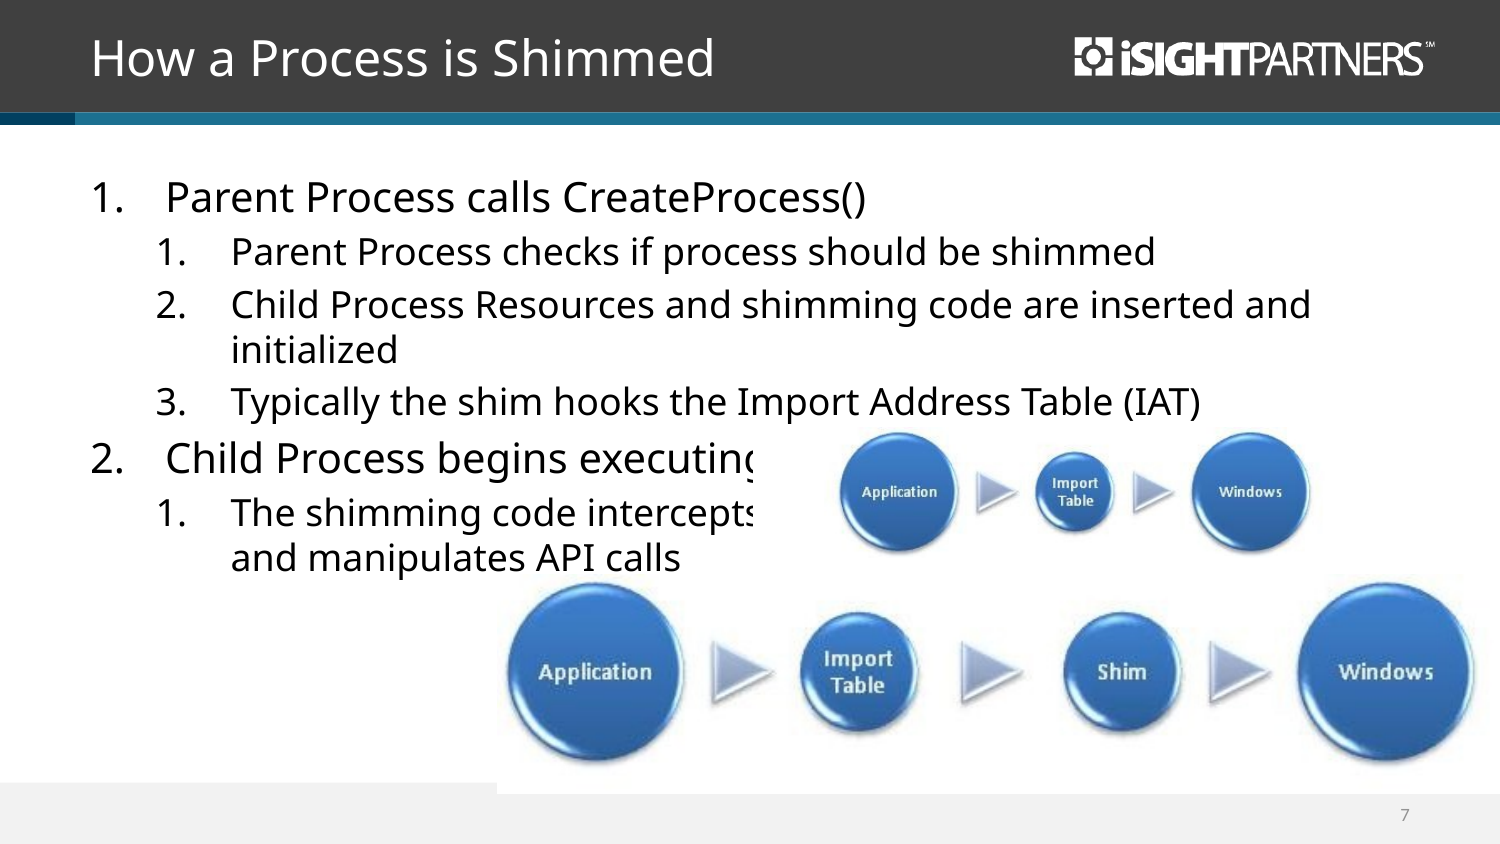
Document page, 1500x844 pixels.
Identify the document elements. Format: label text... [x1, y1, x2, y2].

list Parent Process calls CreateProcess() Parent Process checks if process should be shimmed Child Process Resources and shimming code are inserted and initialized Typically the shim hooks the Import Address Table (IAT) Child Process begins executing The shimming code intercepts and manipulates API calls [75, 163, 1425, 702]
picture [1074, 37, 1435, 76]
picture [497, 574, 1500, 795]
slide_number 7 [1121, 802, 1425, 834]
title How a Process is Shimmed [75, 9, 1049, 103]
picture [753, 426, 1387, 559]
